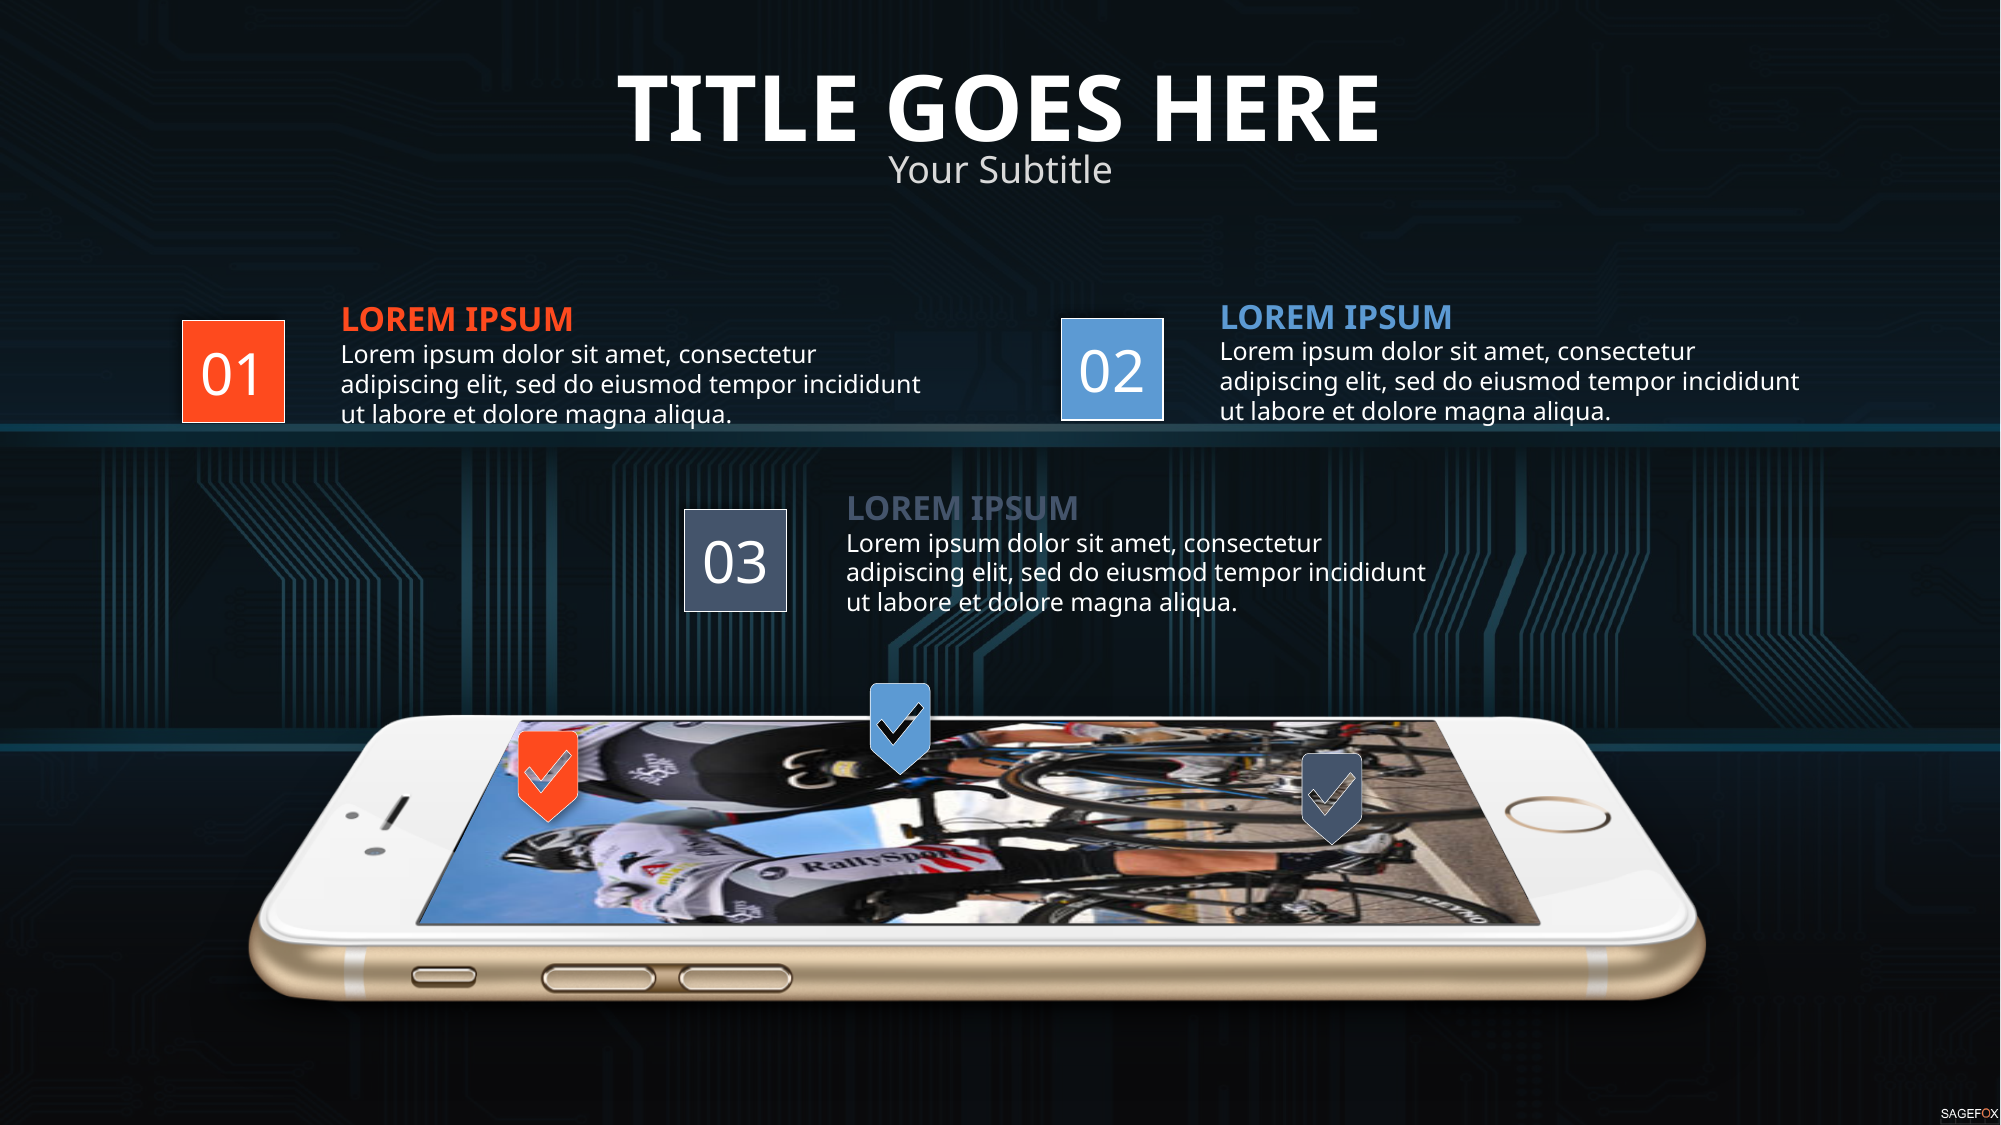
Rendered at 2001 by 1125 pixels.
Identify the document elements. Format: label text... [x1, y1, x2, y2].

text_box 03 [683, 508, 787, 560]
text_box LOREM IPSUM Lorem ipsum dolor sit amet, consectetur adipiscing elit, sed do eiusmod tempor incididunt ut labore et dolore magna aliqua. [330, 293, 937, 434]
text_box 02 [1060, 317, 1164, 421]
text_box LOREM IPSUM Lorem ipsum dolor sit amet, consectetur adipiscing elit, sed do eiusmod tempor incididunt ut labore et dolore magna aliqua. [1209, 290, 1815, 431]
text_box LOREM IPSUM Lorem ipsum dolor sit amet, consectetur adipiscing elit, sed do eiusmod tempor incididunt ut labore et dolore magna aliqua. [836, 482, 1442, 560]
picture [0, 0, 2001, 1125]
text_box 01 [181, 320, 285, 424]
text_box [548, 42, 1452, 199]
